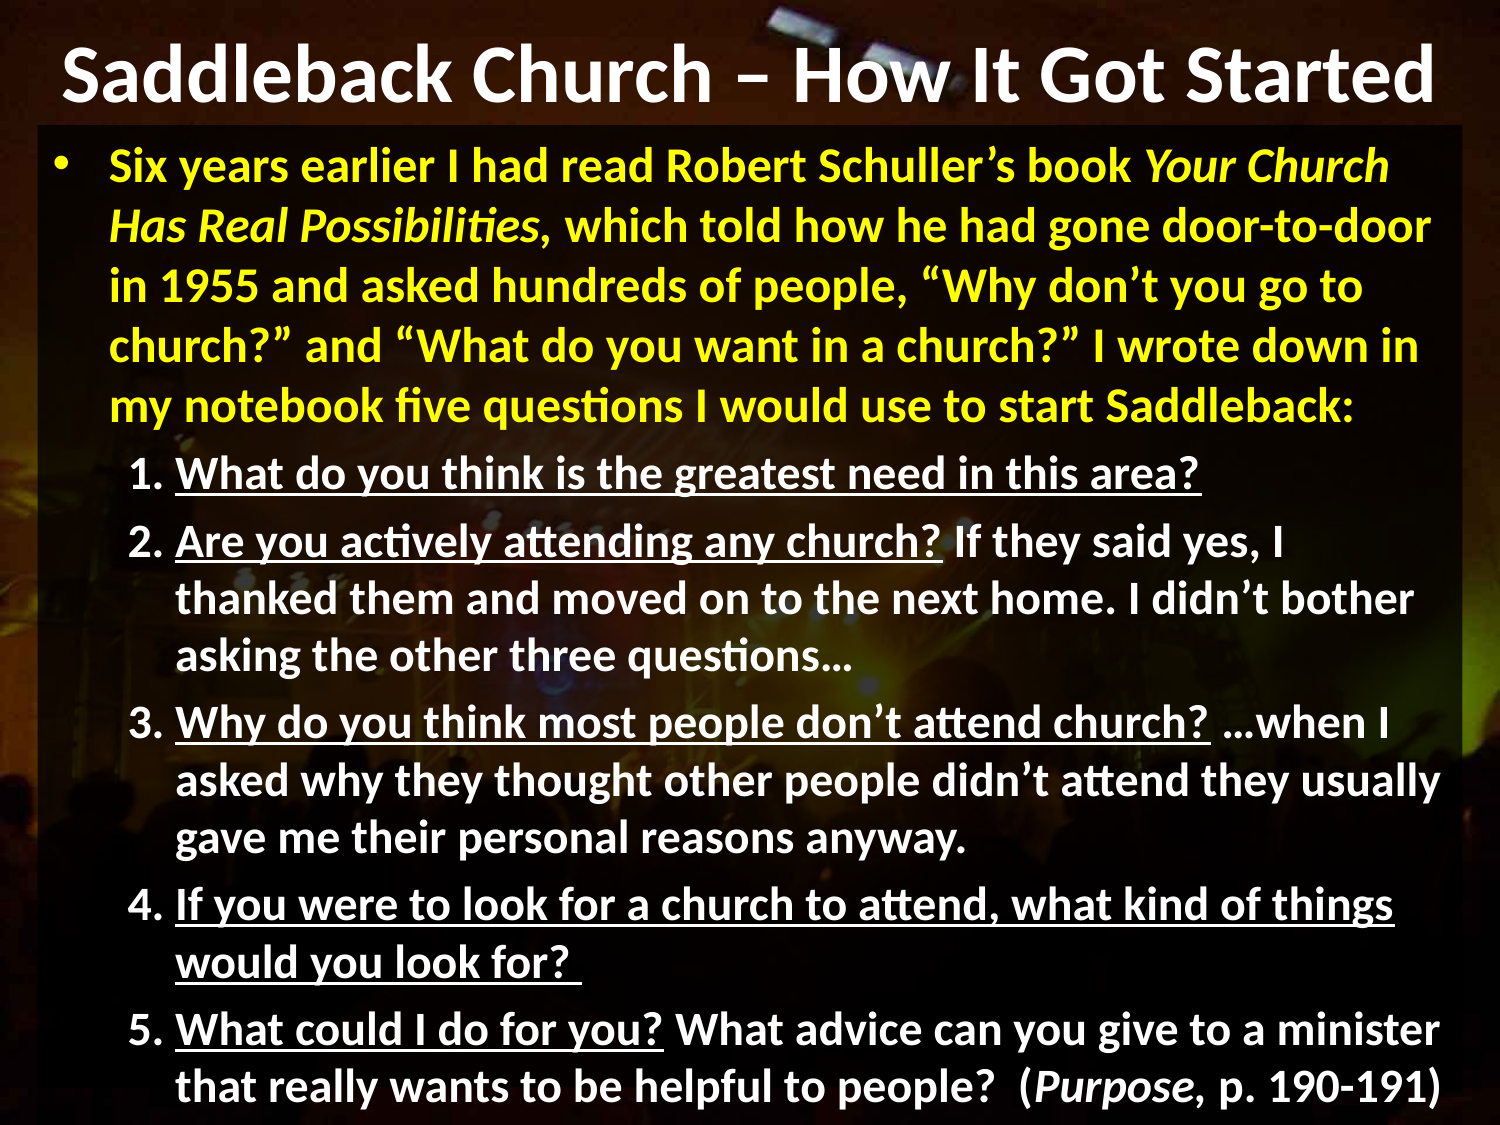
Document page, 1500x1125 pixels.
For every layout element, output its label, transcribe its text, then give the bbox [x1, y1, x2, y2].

title Saddleback Church – How It Got Started [0, 0, 1500, 138]
list Six years earlier I had read Robert Schuller’s book Your Church Has Real Possibilities, which told how he had gone door-to-door in 1955 and asked hundreds of people, “Why don’t you go to church?” and “What do you want in a church?” I wrote down in my notebook five questions I would use to start Saddleback: What do you think is the greatest need in this area? Are you actively attending any church? If they said yes, I thanked them and moved on to the next home. I didn’t bother asking the other three questions… Why do you think most people don’t attend church? …when I asked why they thought other people didn’t attend they usually gave me their personal reasons anyway. If you were to look for a church to attend, what kind of things would you look for? What could I do for you? What advice can you give to a minister that really wants to be helpful to people? (Purpose, p. 190-191) [37, 125, 1463, 1088]
picture [0, 138, 1500, 1125]
